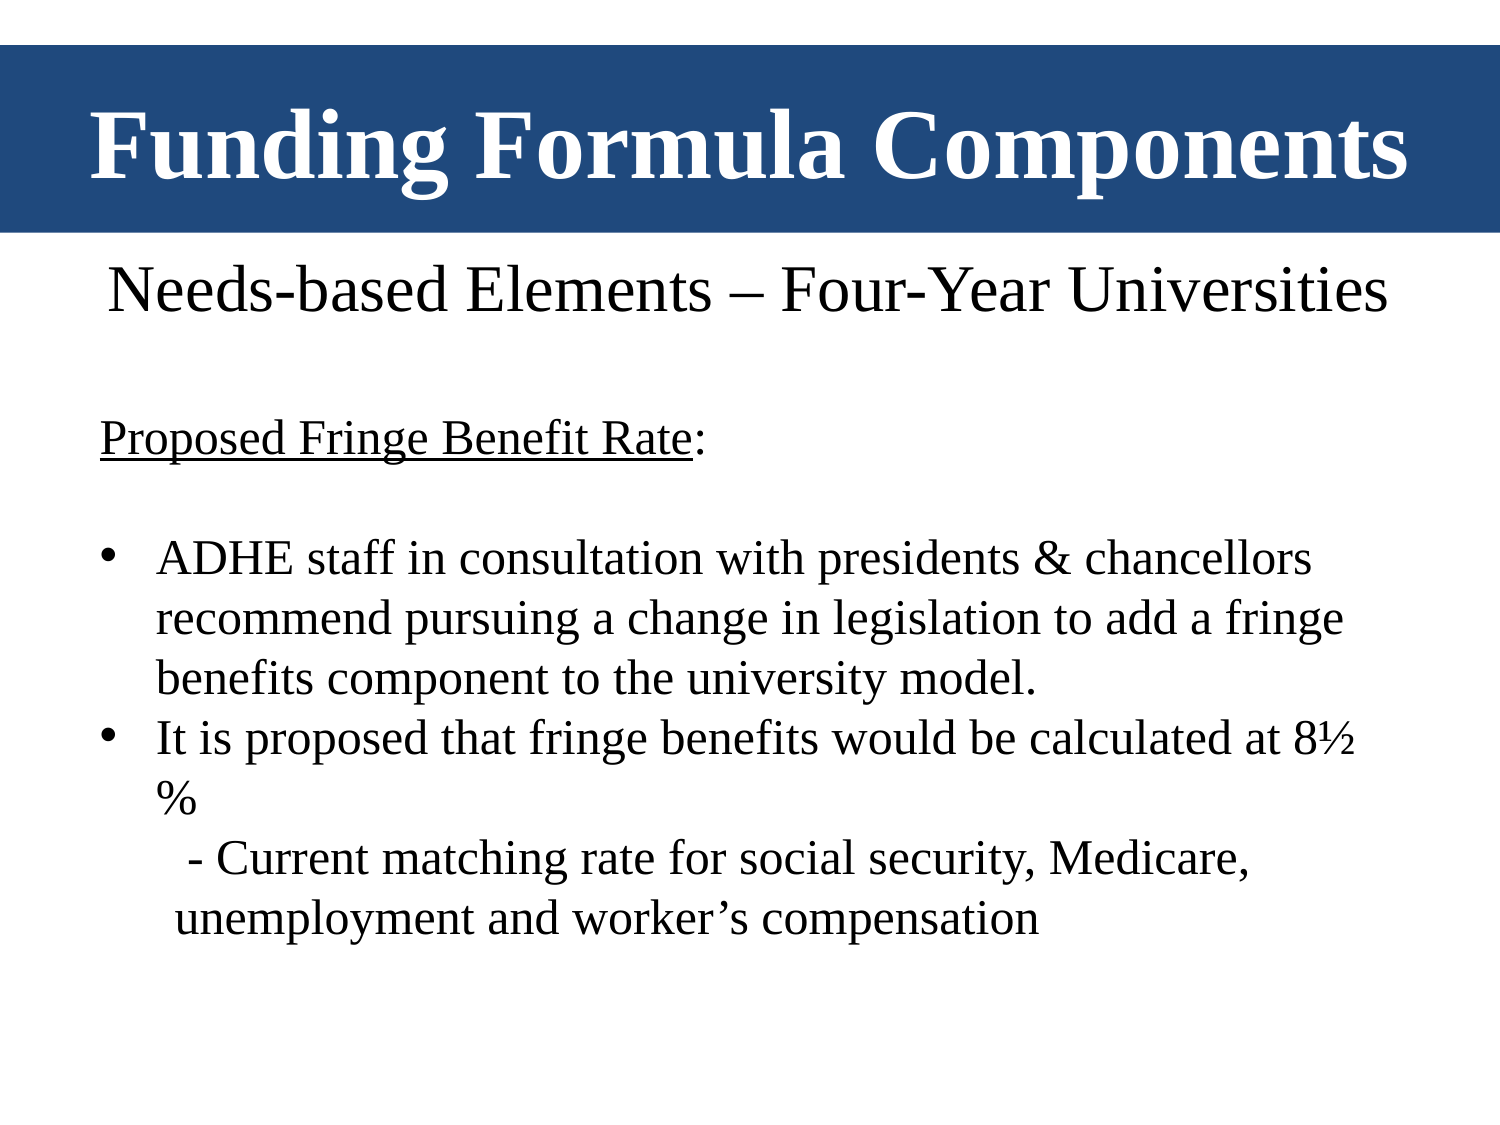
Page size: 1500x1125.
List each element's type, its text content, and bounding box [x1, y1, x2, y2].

subtitle Needs-based Elements – Four-Year Universities [0, 237, 1500, 350]
text_box Proposed Fringe Benefit Rate: ADHE staff in consultation with presidents & chancellors recommend pursuing a change in legislation to add a fringe benefits component to the university model. It is proposed that fringe benefits would be calculated at 8½% - Current matching rate for social security, Medicare, unemployment and worker’s compensation [84, 337, 1410, 1073]
title Funding Formula Components [0, 45, 1500, 233]
